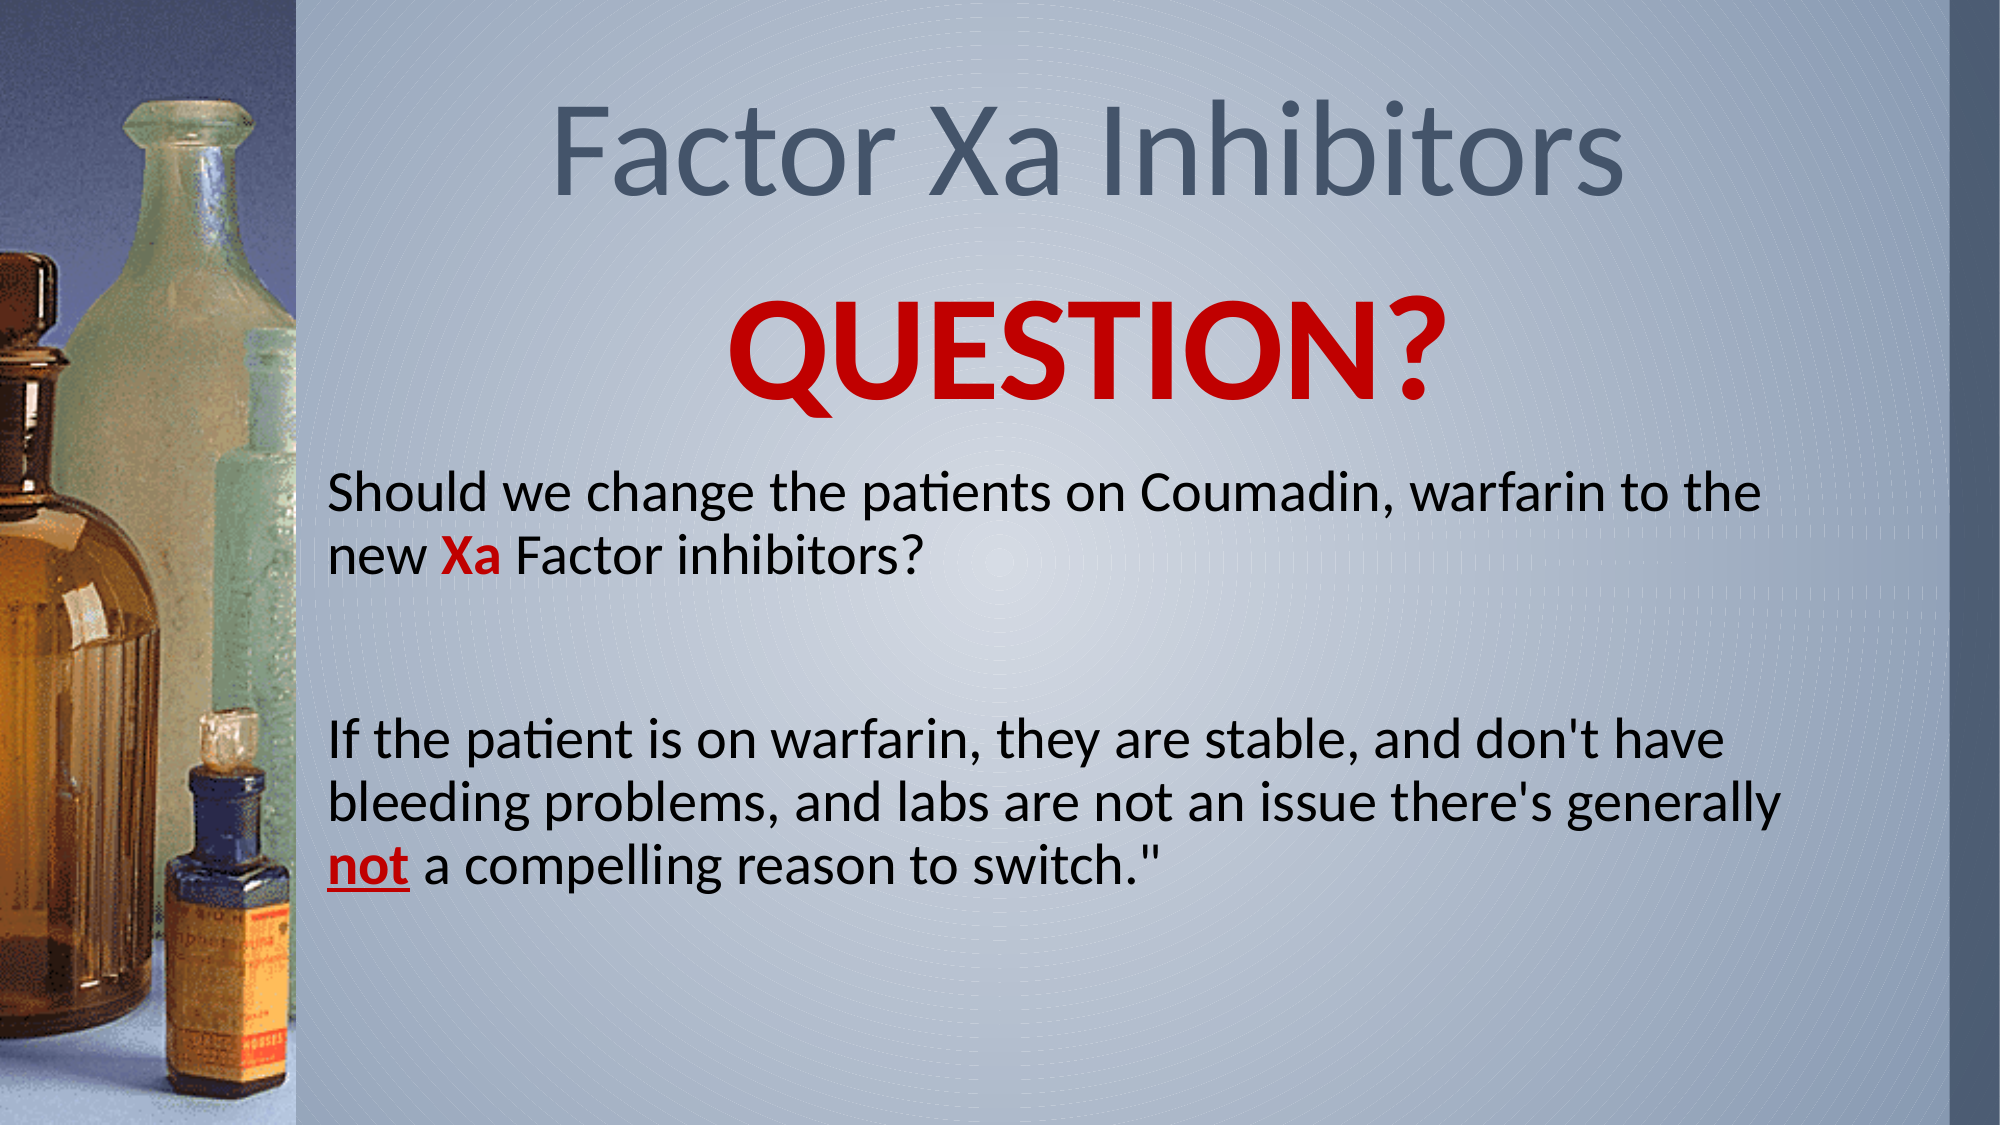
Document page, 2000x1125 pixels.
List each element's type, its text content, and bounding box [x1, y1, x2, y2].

picture [0, 0, 296, 1125]
title Factor Xa Inhibitors [312, 29, 1867, 233]
list QUESTION? Should we change the patients on Coumadin, warfarin to the new Xa Factor inhibitors? If the patient is on warfarin, they are stable, and don't have bleeding problems, and labs are not an issue there's generally not a compelling reason to switch." [312, 262, 1867, 1013]
